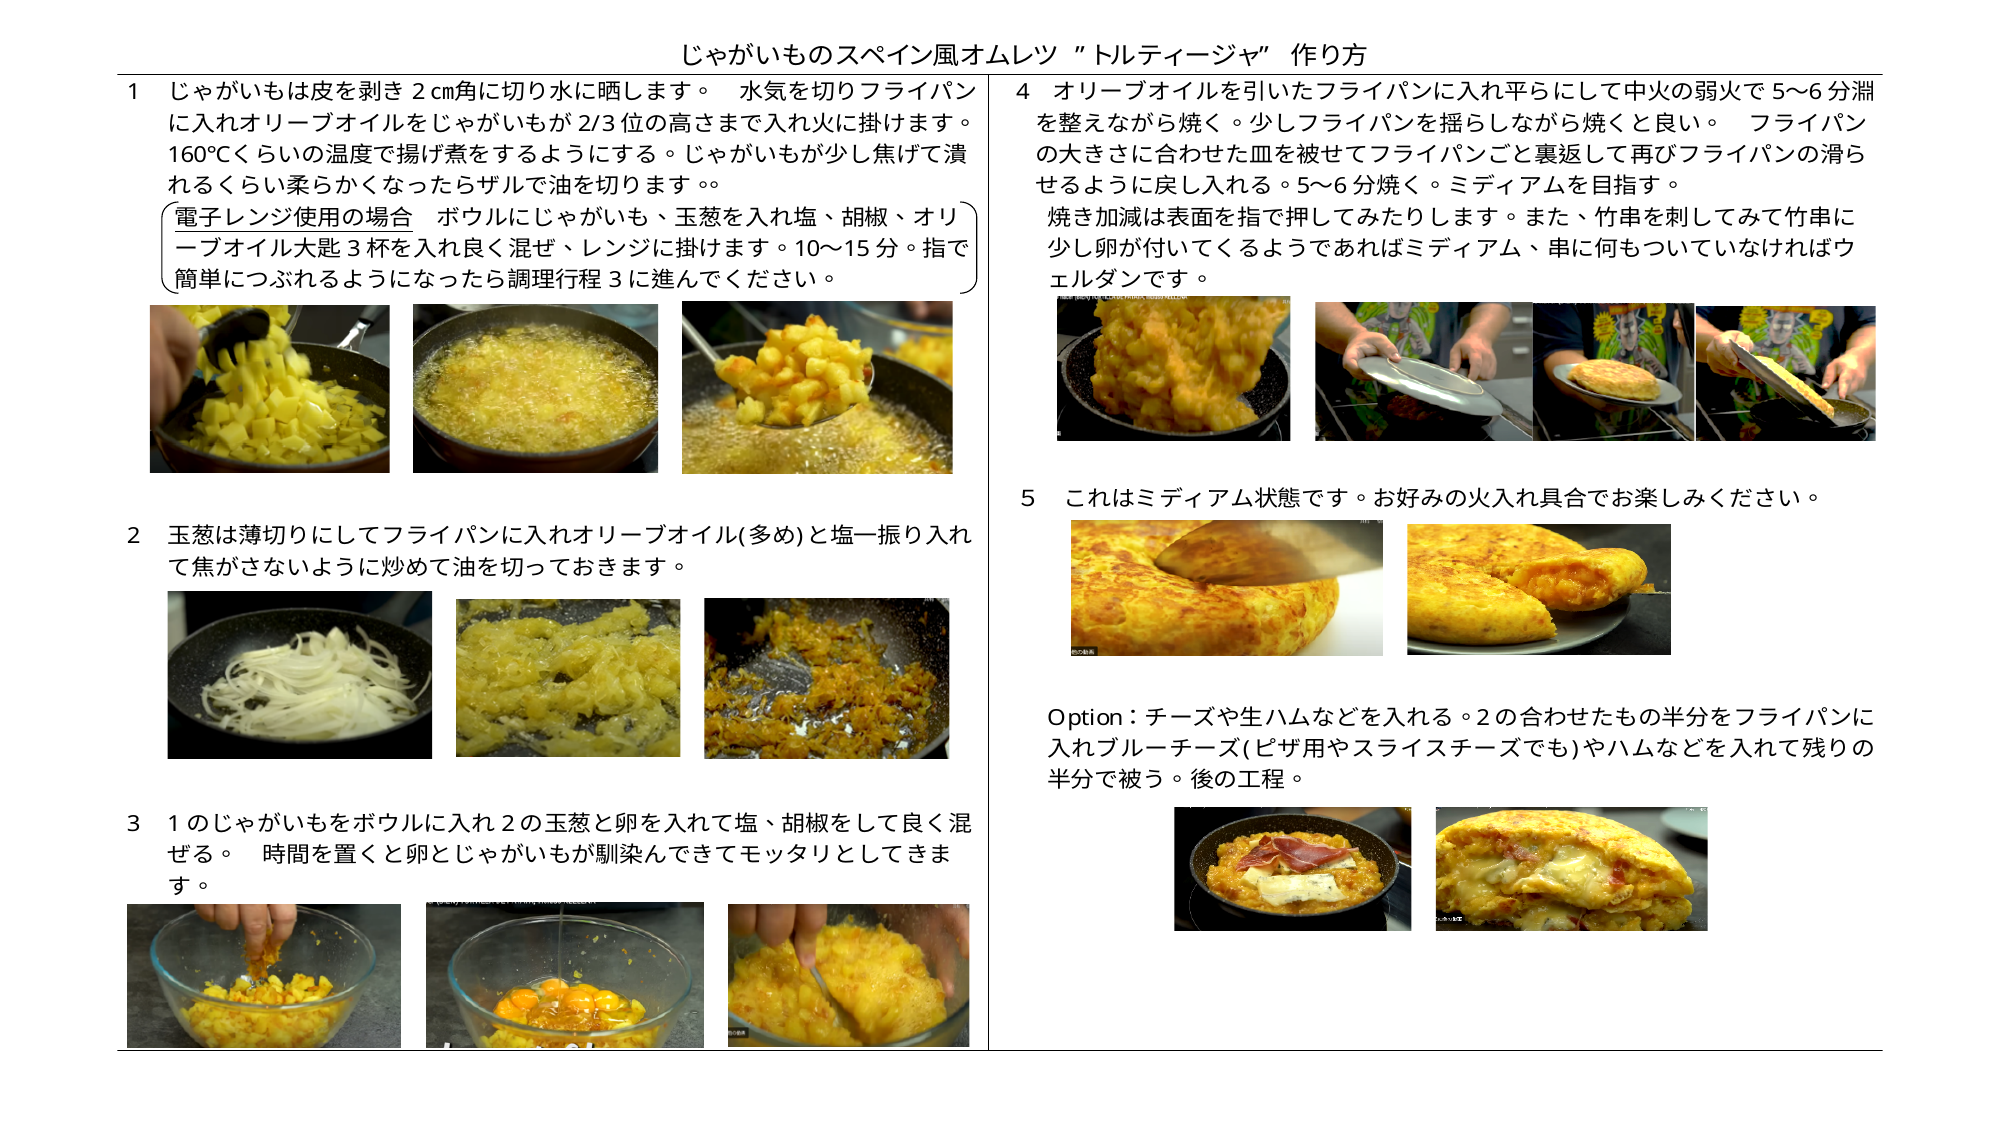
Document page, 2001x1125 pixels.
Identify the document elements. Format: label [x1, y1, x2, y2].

picture [117, 36, 1883, 1089]
